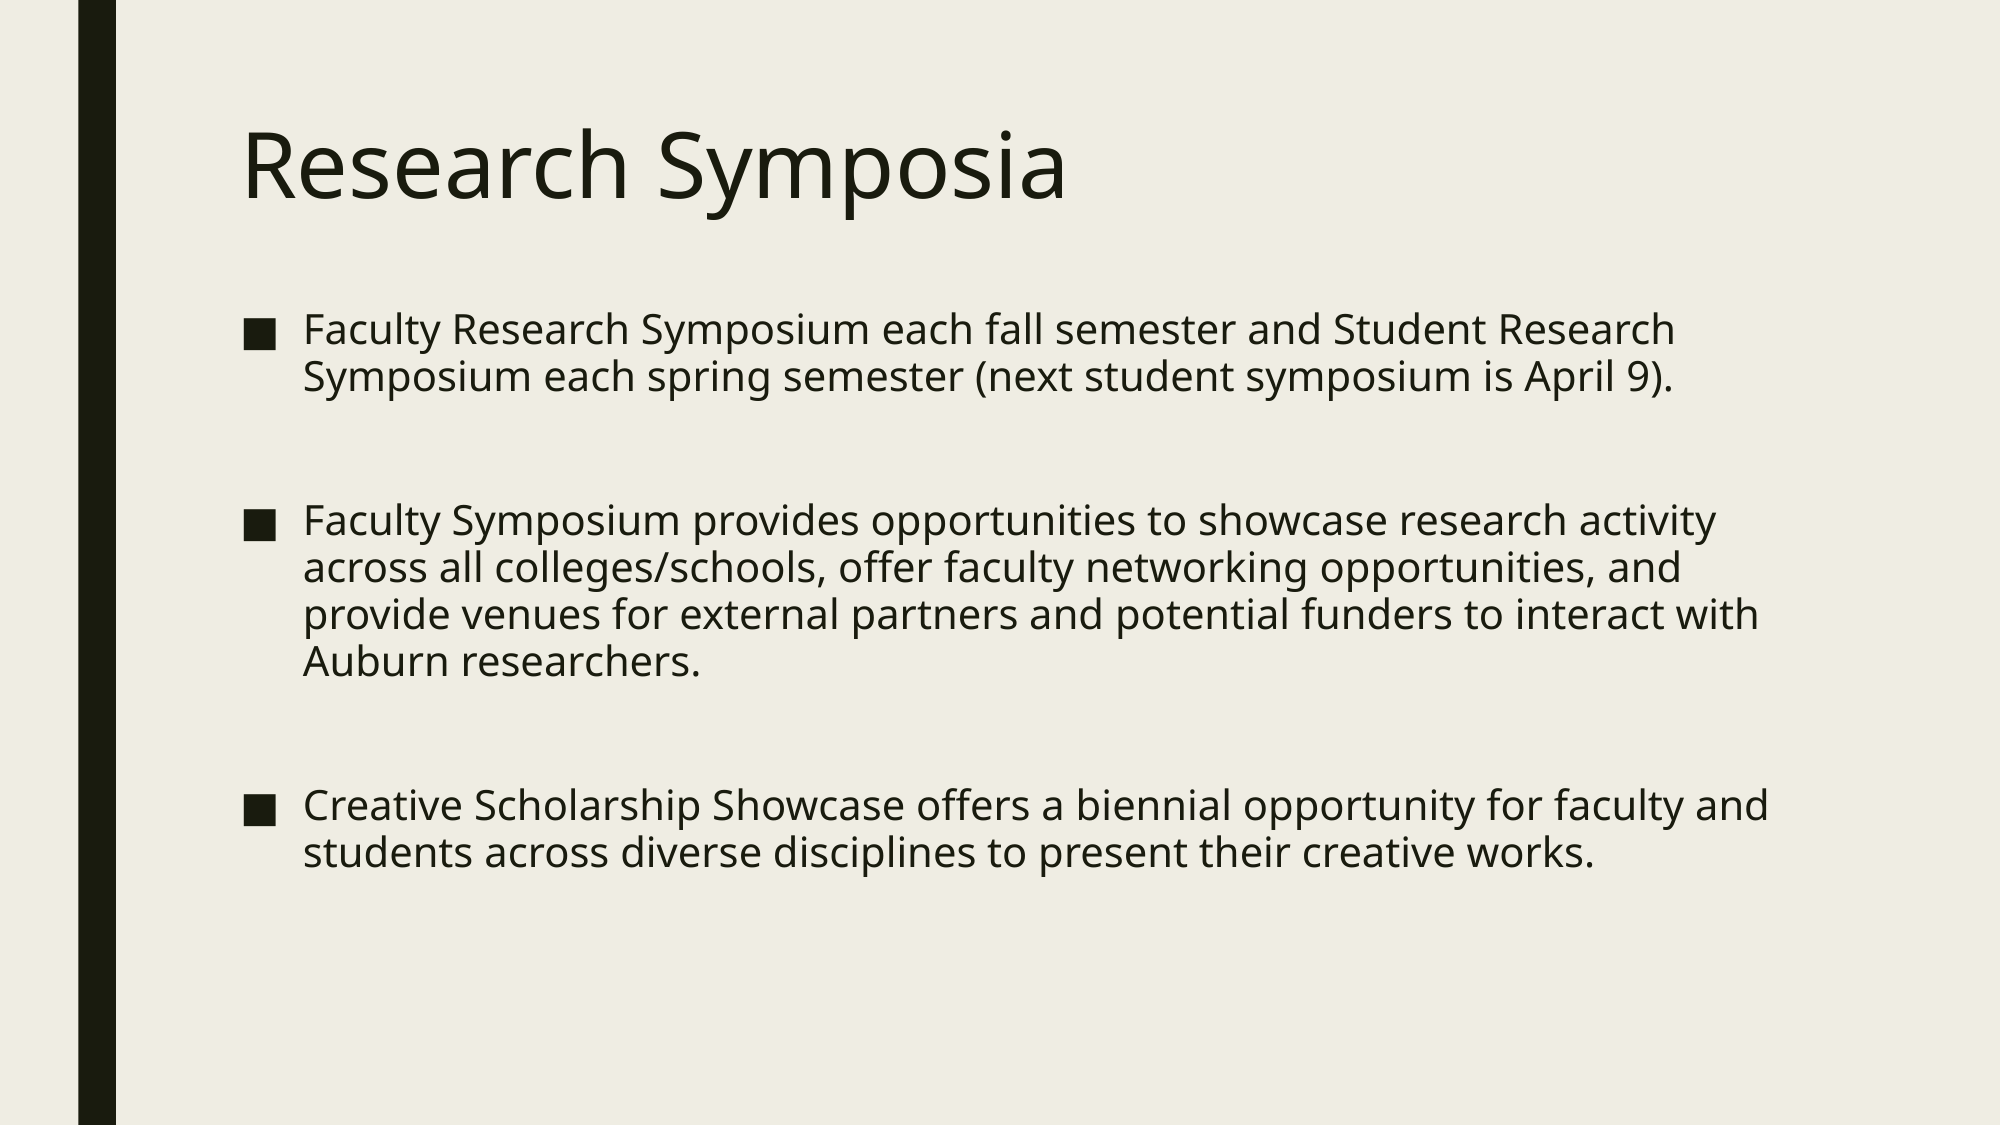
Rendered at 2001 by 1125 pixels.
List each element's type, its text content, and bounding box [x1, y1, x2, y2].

title Research Symposia [225, 112, 1800, 299]
list Faculty Research Symposium each fall semester and Student Research Symposium each spring semester (next student symposium is April 9). Faculty Symposium provides opportunities to showcase research activity across all colleges/schools, offer faculty networking opportunities, and provide venues for external partners and potential funders to interact with Auburn researchers. Creative Scholarship Showcase offers a biennial opportunity for faculty and students across diverse disciplines to present their creative works. [225, 299, 1800, 887]
